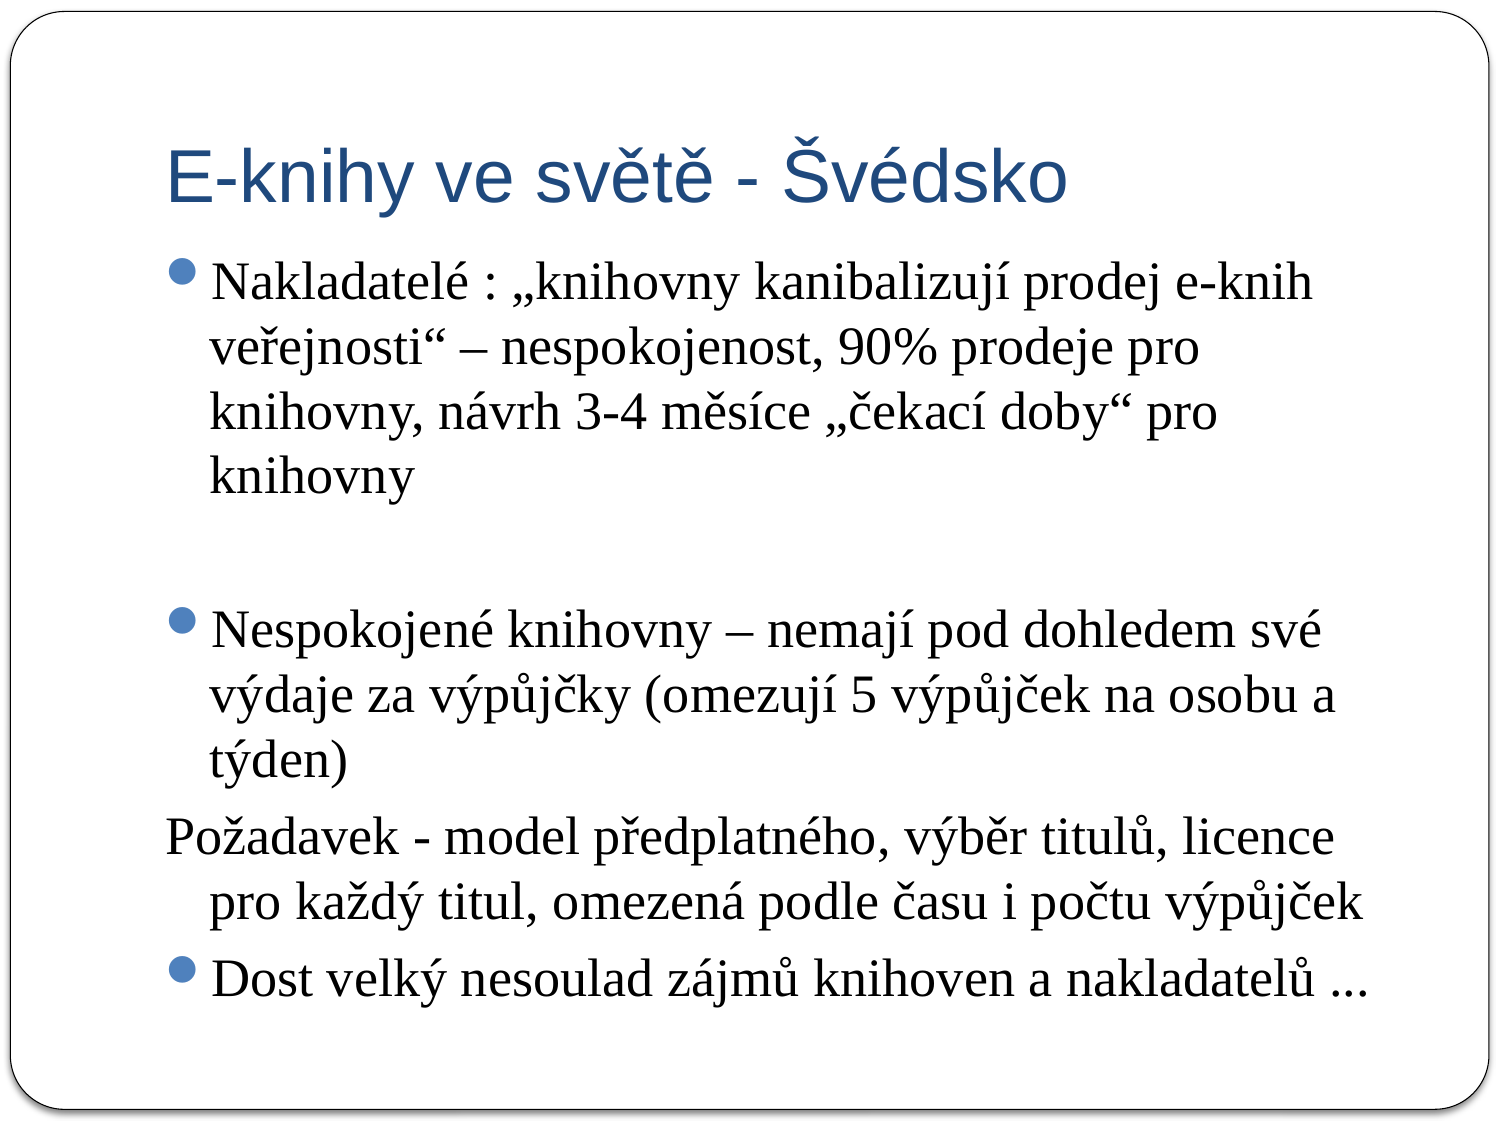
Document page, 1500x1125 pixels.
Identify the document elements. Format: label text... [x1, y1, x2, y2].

title E-knihy ve světě - Švédsko [149, 44, 1426, 233]
list Nakladatelé : „knihovny kanibalizují prodej e-knih veřejnosti“ – nespokojenost, 90% prodeje pro knihovny, návrh 3-4 měsíce „čekací doby“ pro knihovny Nespokojené knihovny – nemají pod dohledem své výdaje za výpůjčky (omezují 5 výpůjček na osobu a týden) Požadavek - model předplatného, výběr titulů, licence pro každý titul, omezená podle času i počtu výpůjček Dost velký nesoulad zájmů knihoven a nakladatelů ... [149, 237, 1436, 1125]
